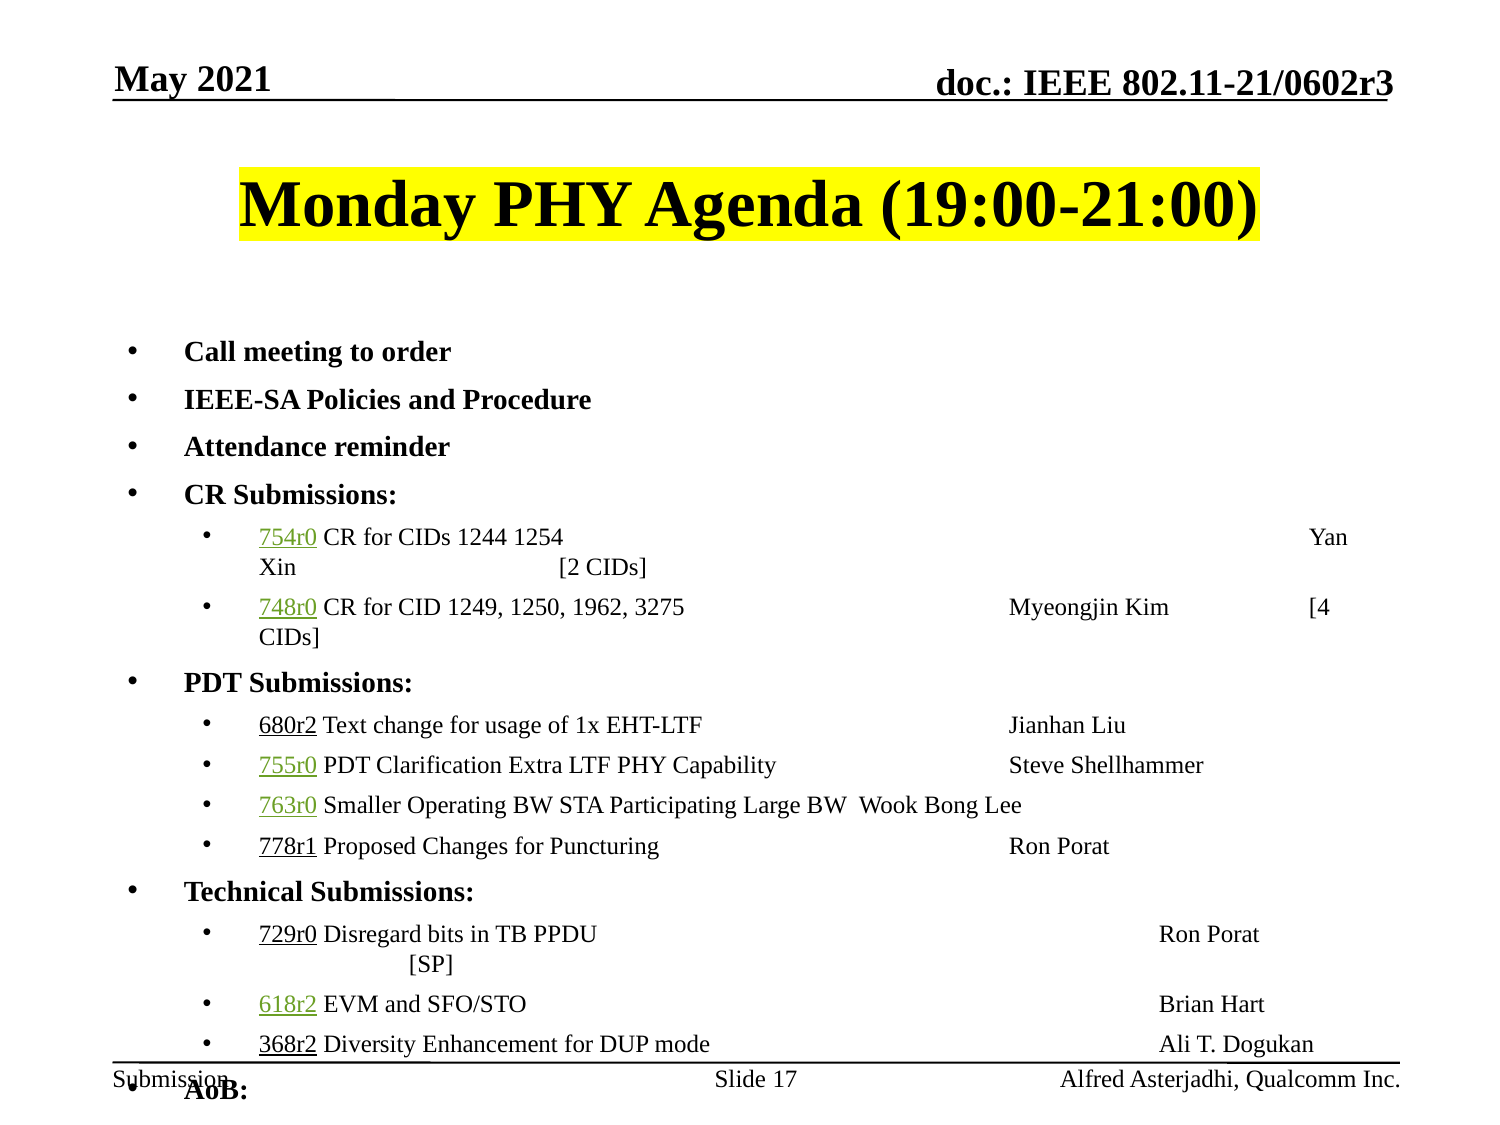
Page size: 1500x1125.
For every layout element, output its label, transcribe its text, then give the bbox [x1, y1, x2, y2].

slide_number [114, 54, 423, 100]
footer Alfred Asterjadhi, Qualcomm Inc. [878, 1061, 1402, 1093]
list Call meeting to order IEEE-SA Policies and Procedure Attendance reminder CR Submissions: 754r0 CR for CIDs 1244 1254 Yan Xin [2 CIDs] 748r0 CR for CID 1249, 1250, 1962, 3275 Myeongjin Kim [4 CIDs] PDT Submissions: 680r2 Text change for usage of 1x EHT-LTF Jianhan Liu 755r0 PDT Clarification Extra LTF PHY Capability Steve Shellhammer 763r0 Smaller Operating BW STA Participating Large BW Wook Bong Lee 778r1 Proposed Changes for Puncturing Ron Porat Technical Submissions: 729r0 Disregard bits in TB PPDU Ron Porat [SP] 618r2 EVM and SFO/STO Brian Hart 368r2 Diversity Enhancement for DUP mode Ali T. Dogukan AoB: Recess [112, 324, 1388, 1063]
slide_number Slide 17 [712, 1061, 800, 1123]
title Monday PHY Agenda (19:00-21:00) [112, 112, 1388, 288]
